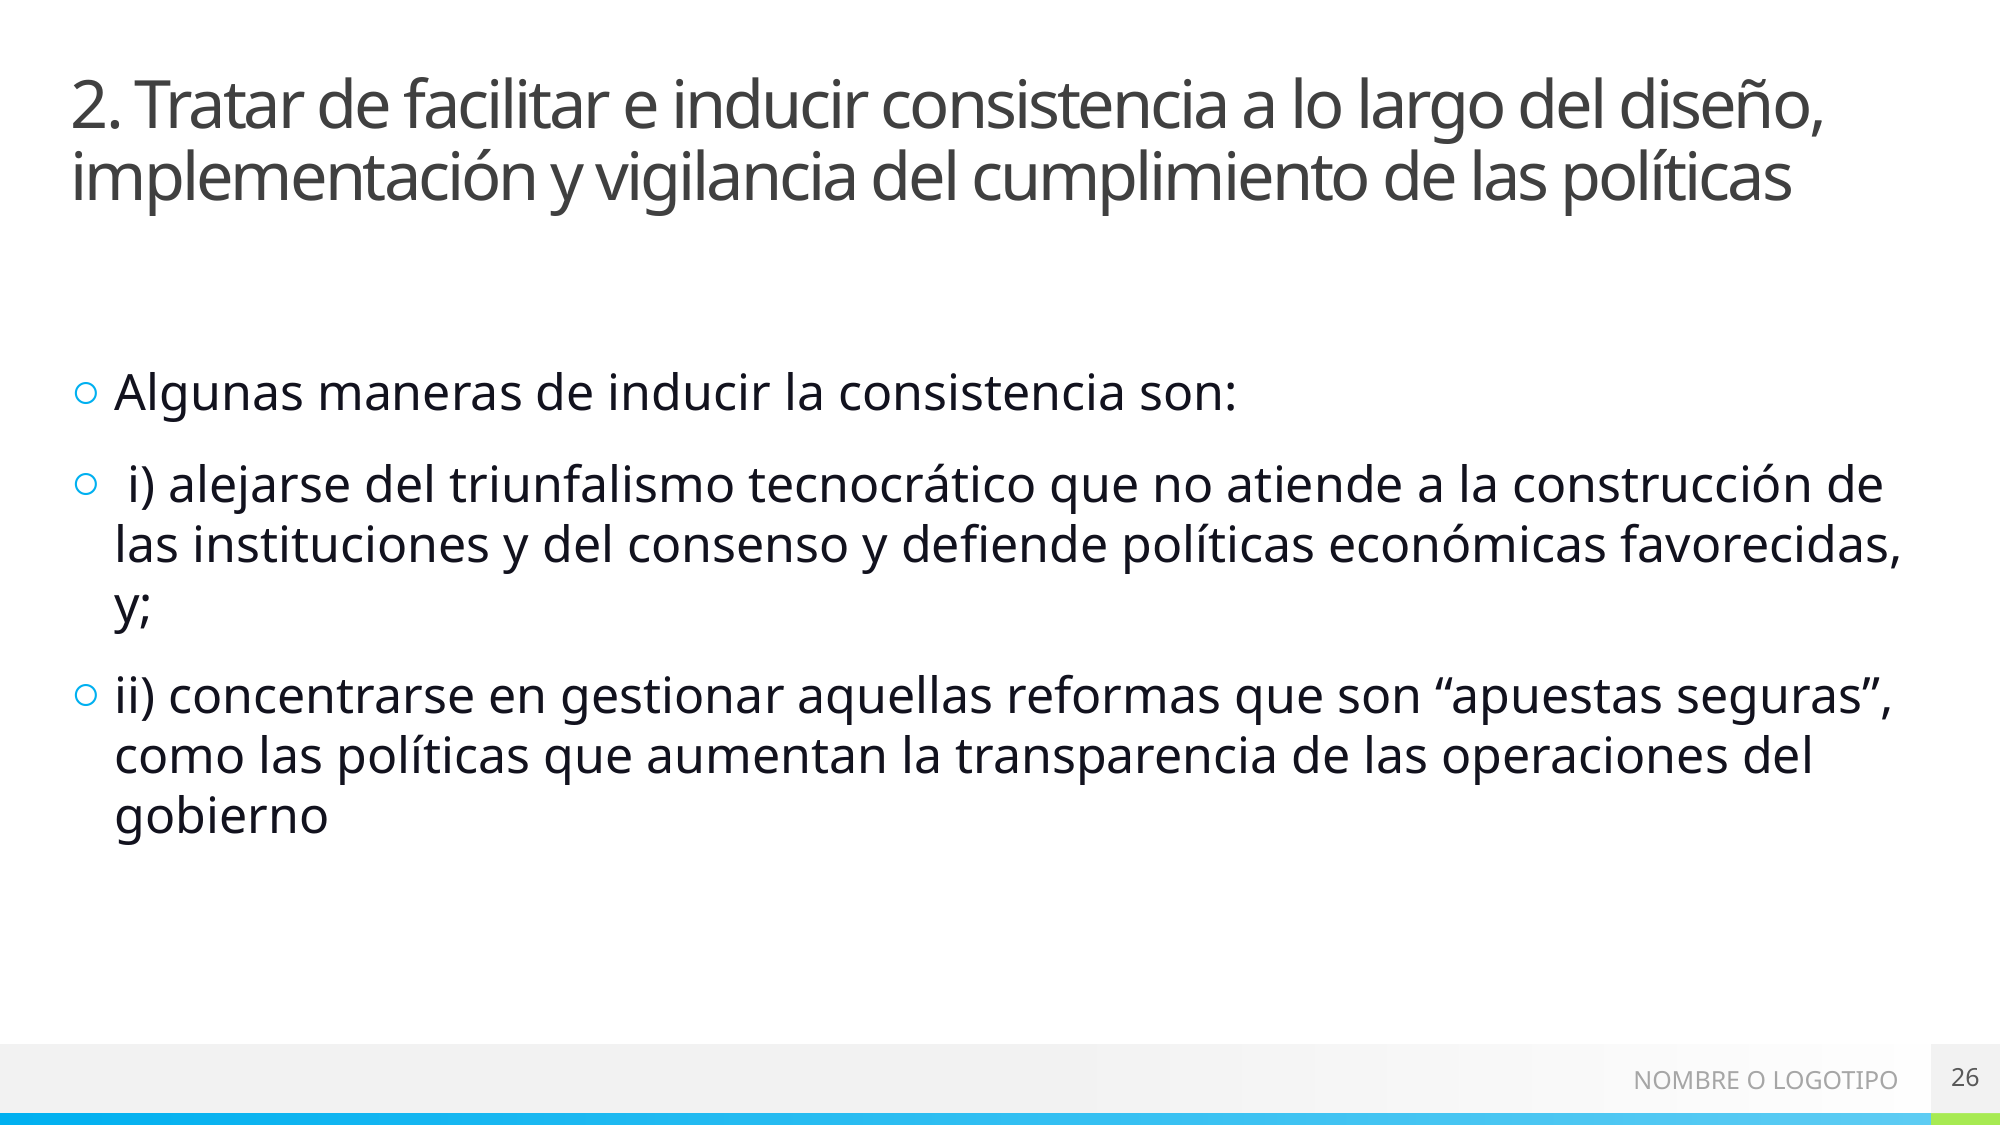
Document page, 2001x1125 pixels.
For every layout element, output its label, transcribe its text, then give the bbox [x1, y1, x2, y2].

title 2. Tratar de facilitar e inducir consistencia a lo largo del diseño, implementación y vigilancia del cumplimiento de las políticas [70, 70, 1932, 142]
list Algunas maneras de inducir la consistencia son: i) alejarse del triunfalismo tecnocrático que no atiende a la construcción de las instituciones y del consenso y defiende políticas económicas favorecidas, y; ii) concentrarse en gestionar aquellas reformas que son “apuestas seguras”, como las políticas que aumentan la transparencia de las operaciones del gobierno [70, 360, 1932, 998]
slide_number 26 [1931, 1044, 2000, 1114]
